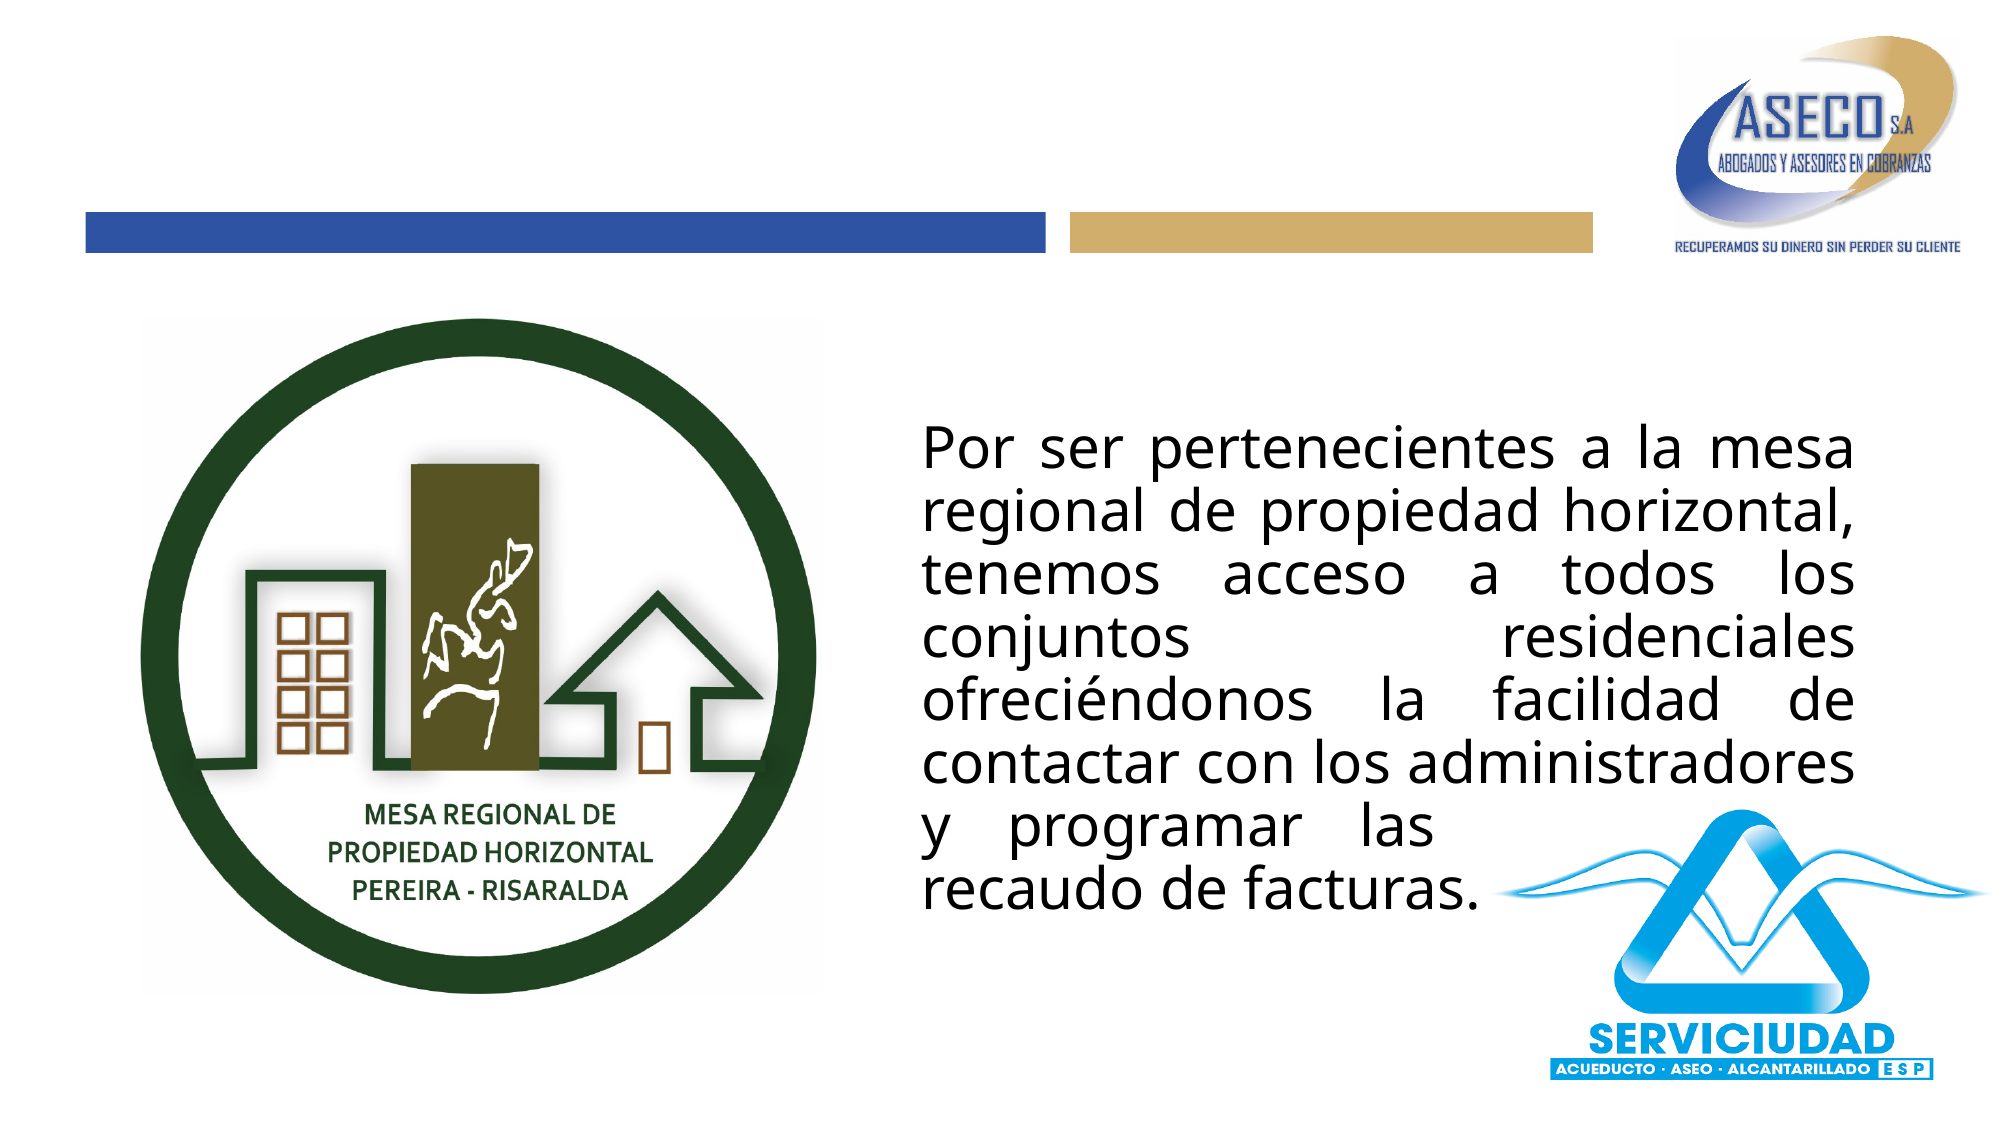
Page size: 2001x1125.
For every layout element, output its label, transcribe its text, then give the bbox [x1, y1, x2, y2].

picture [1674, 36, 1961, 253]
list Por ser pertenecientes a la mesa regional de propiedad horizontal, tenemos acceso a todos los conjuntos residenciales ofreciéndonos la facilidad de contactar con los administradores y programar las brigadas de recaudo de facturas. [906, 411, 1872, 1125]
picture [140, 318, 823, 994]
picture [1483, 786, 2000, 1103]
